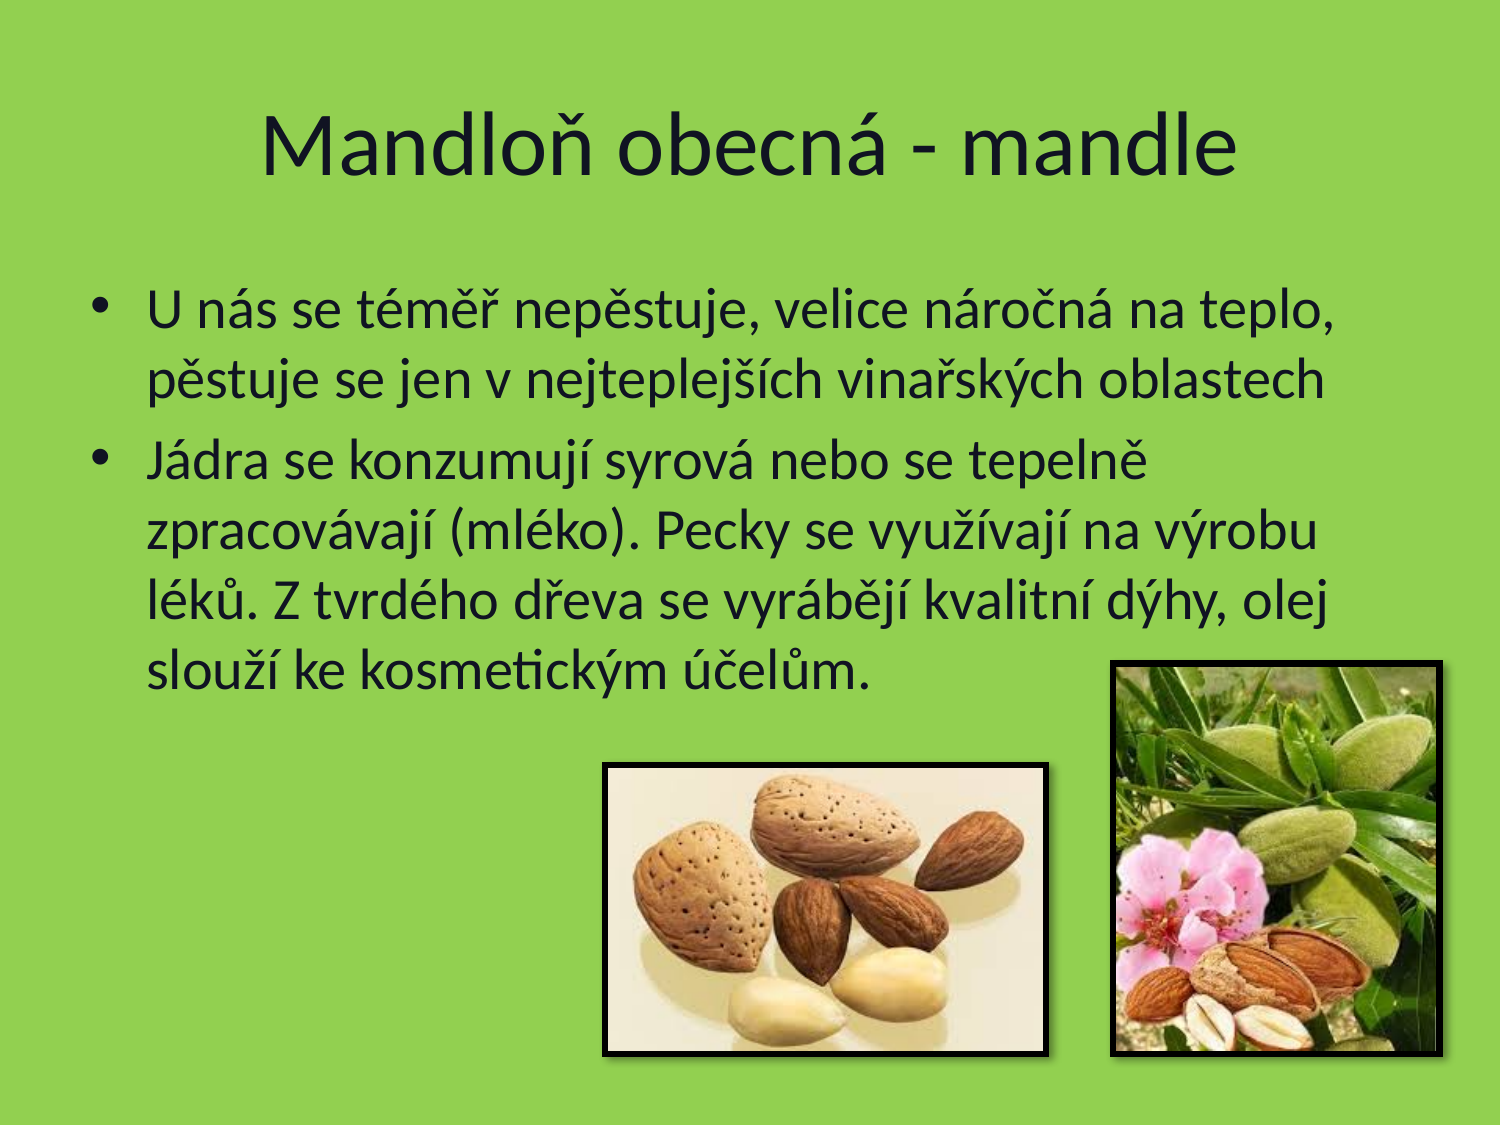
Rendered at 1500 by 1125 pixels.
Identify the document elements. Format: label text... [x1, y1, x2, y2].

title Mandloň obecná - mandle [75, 45, 1425, 233]
list U nás se téměř nepěstuje, velice náročná na teplo, pěstuje se jen v nejteplejších vinařských oblastech Jádra se konzumují syrová nebo se tepelně zpracovávají (mléko). Pecky se využívají na výrobu léků. Z tvrdého dřeva se vyrábějí kvalitní dýhy, olej slouží ke kosmetickým účelům. [75, 262, 1425, 1005]
picture [608, 767, 1043, 1052]
picture [1115, 666, 1437, 1052]
